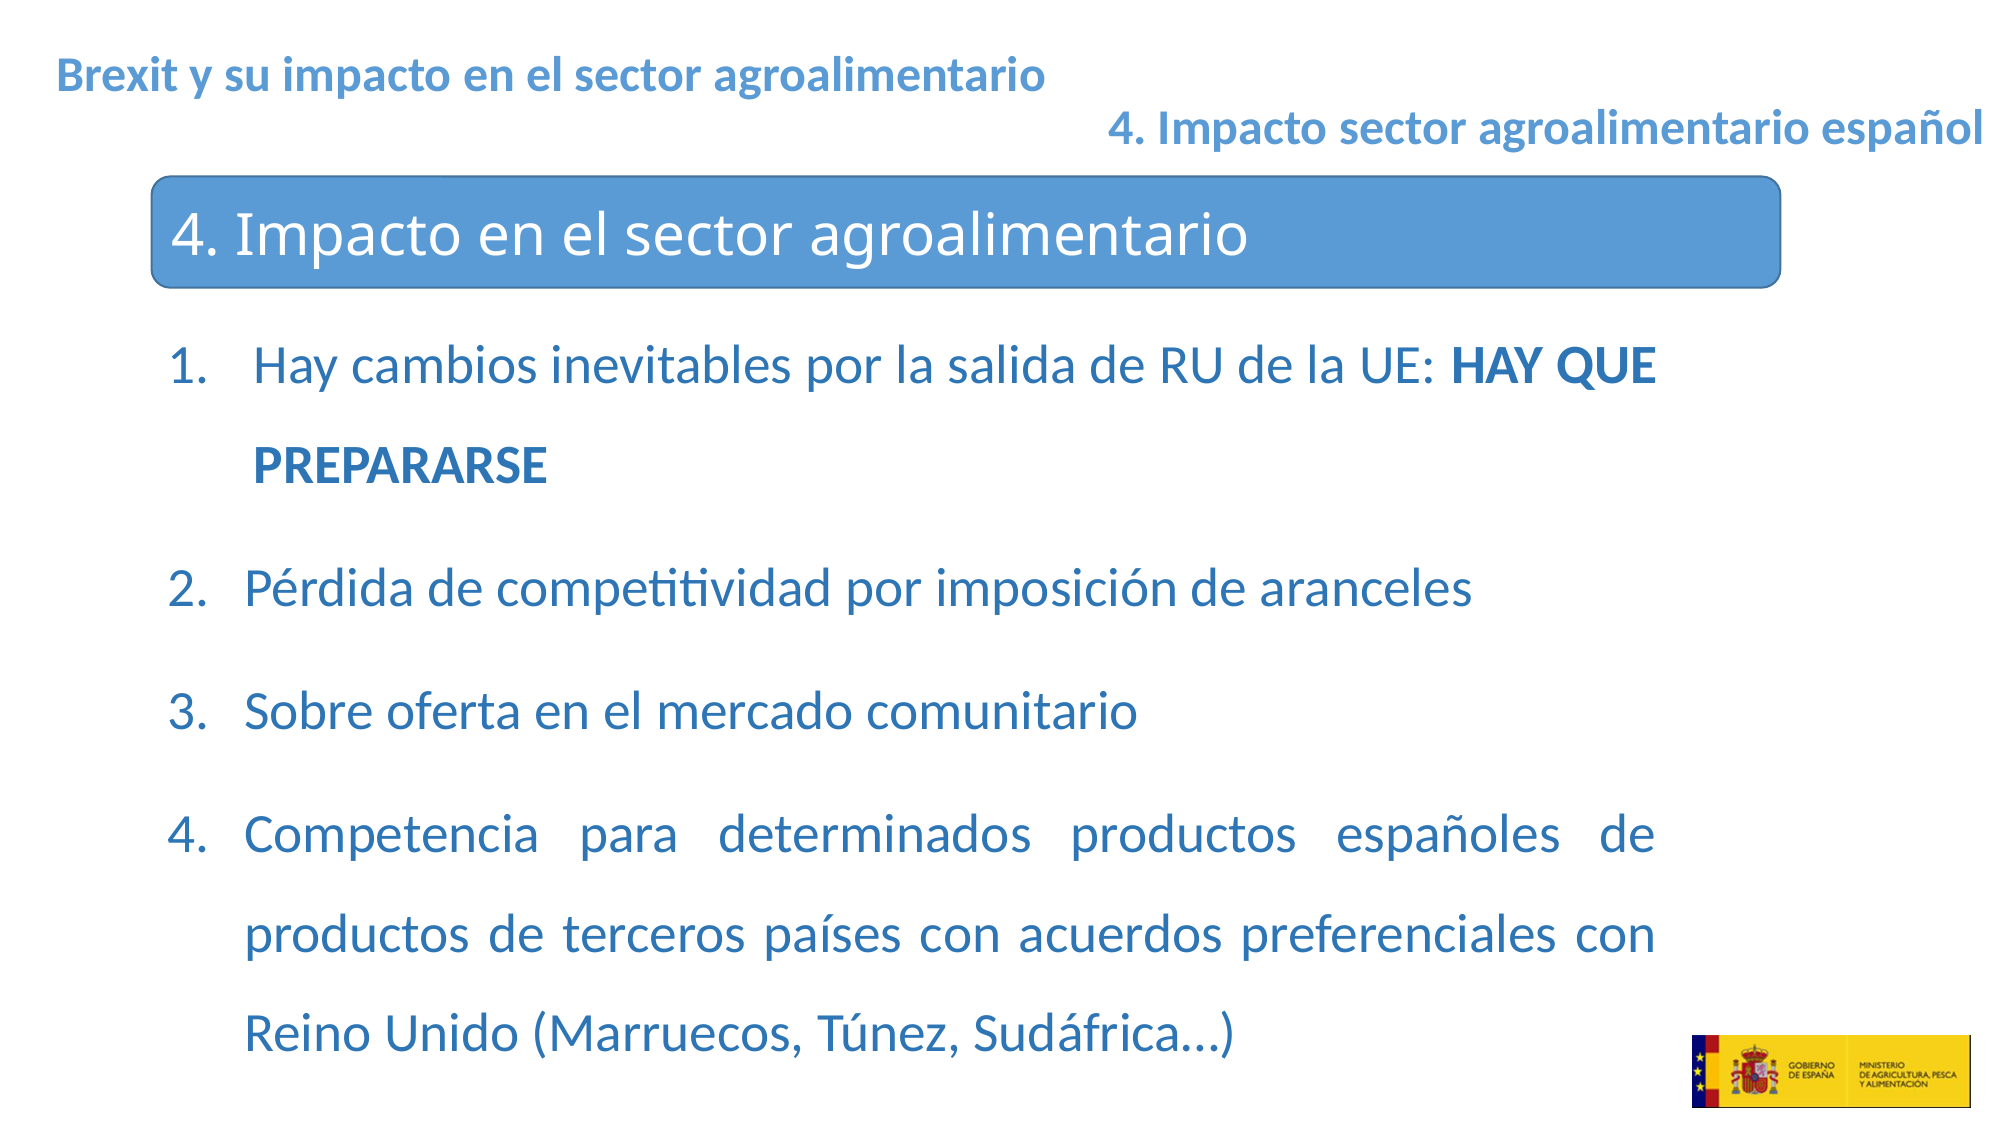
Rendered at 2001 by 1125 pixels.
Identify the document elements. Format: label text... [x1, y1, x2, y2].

text_box 4. Impacto en el sector agroalimentario [150, 175, 1782, 289]
text_box 4. Impacto sector agroalimentario español [1060, 87, 2000, 163]
text_box [171, 261, 2000, 1125]
text_box Hay cambios inevitables por la salida de RU de la UE: HAY QUE PREPARARSE Pérdida de competitividad por imposición de aranceles Sobre oferta en el mercado comunitario Competencia para determinados productos españoles de productos de terceros países con acuerdos preferenciales con Reino Unido (Marruecos, Túnez, Sudáfrica…) [151, 287, 1758, 1074]
